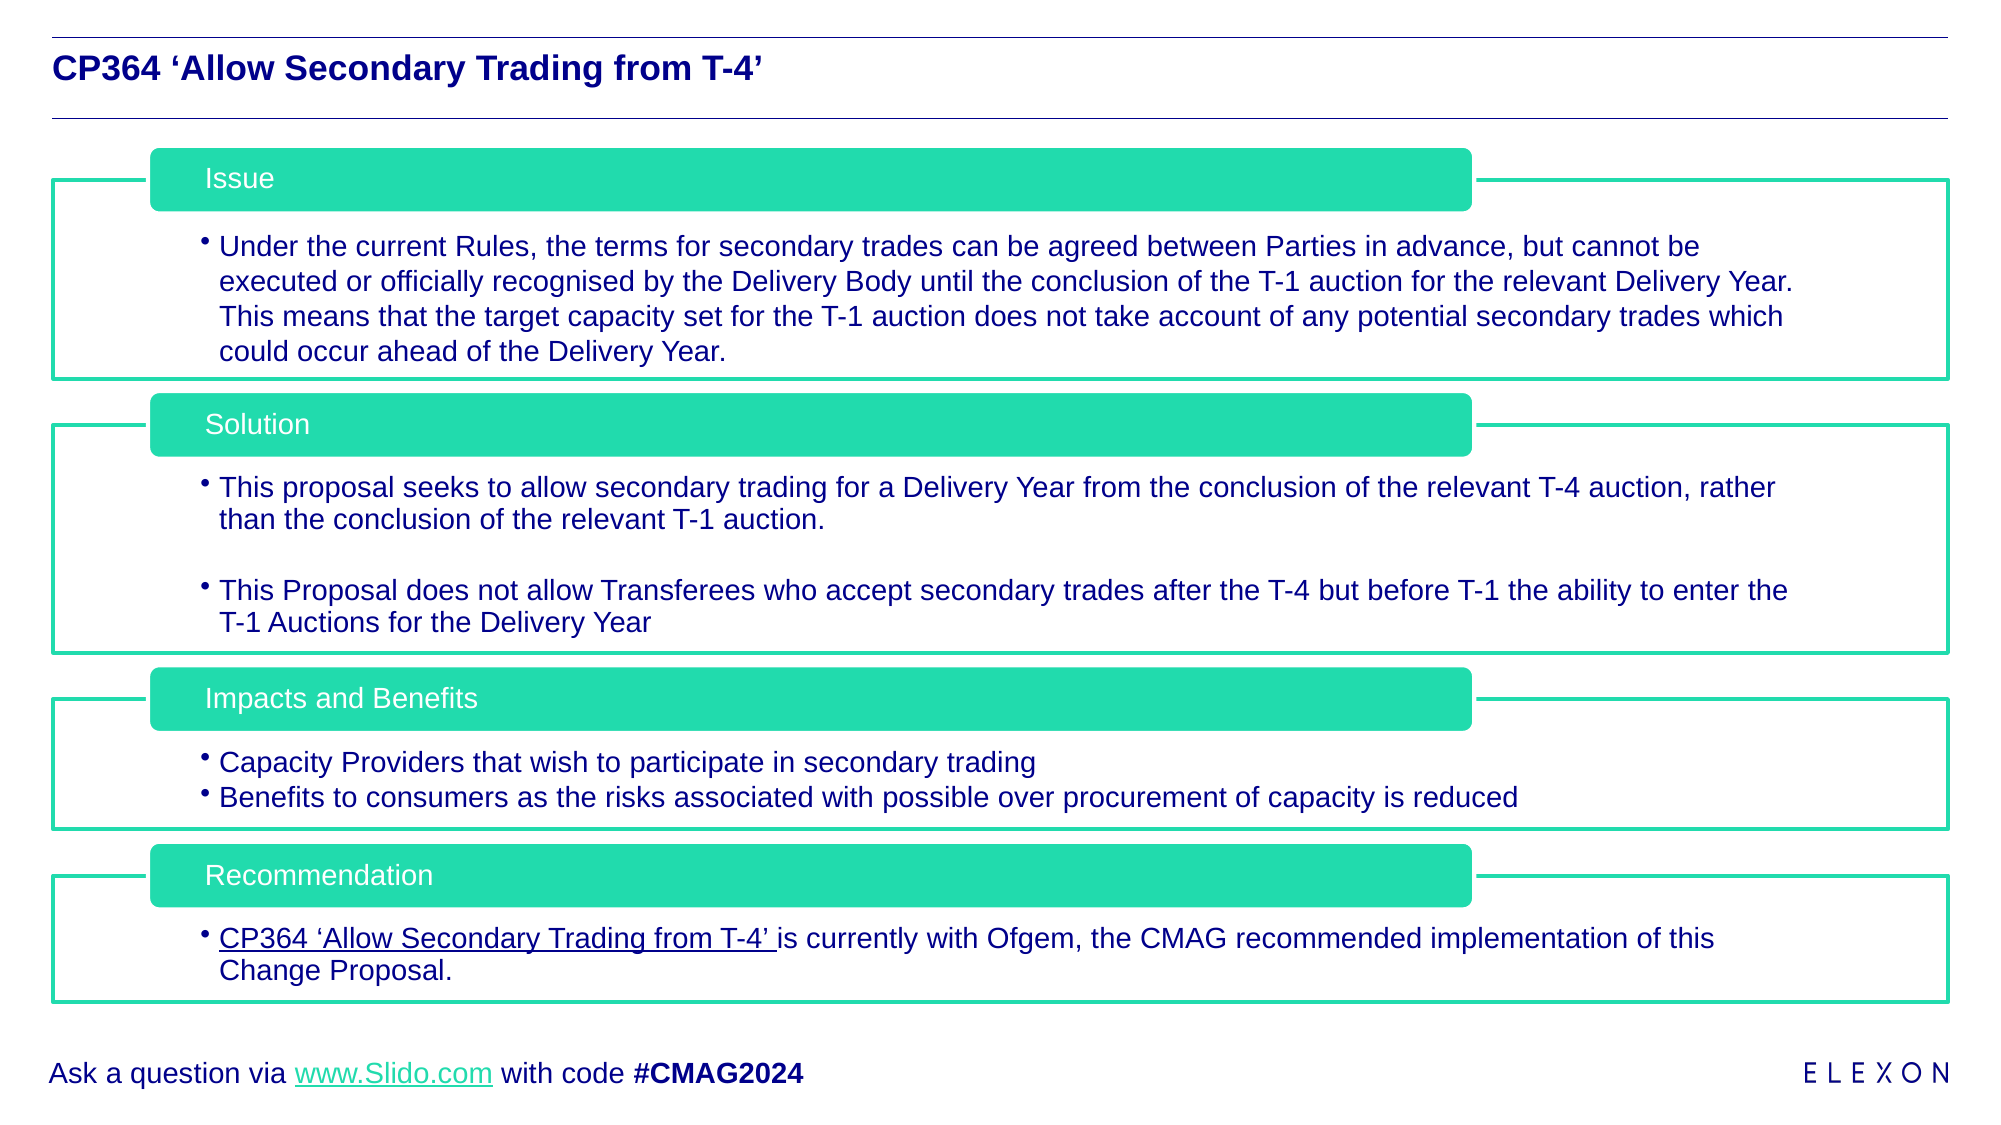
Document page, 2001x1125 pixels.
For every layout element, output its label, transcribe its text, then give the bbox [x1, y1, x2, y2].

title CP364 ‘Allow Secondary Trading from T-4’ [52, 45, 1948, 118]
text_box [53, 118, 1949, 1030]
picture [1805, 1062, 1948, 1083]
